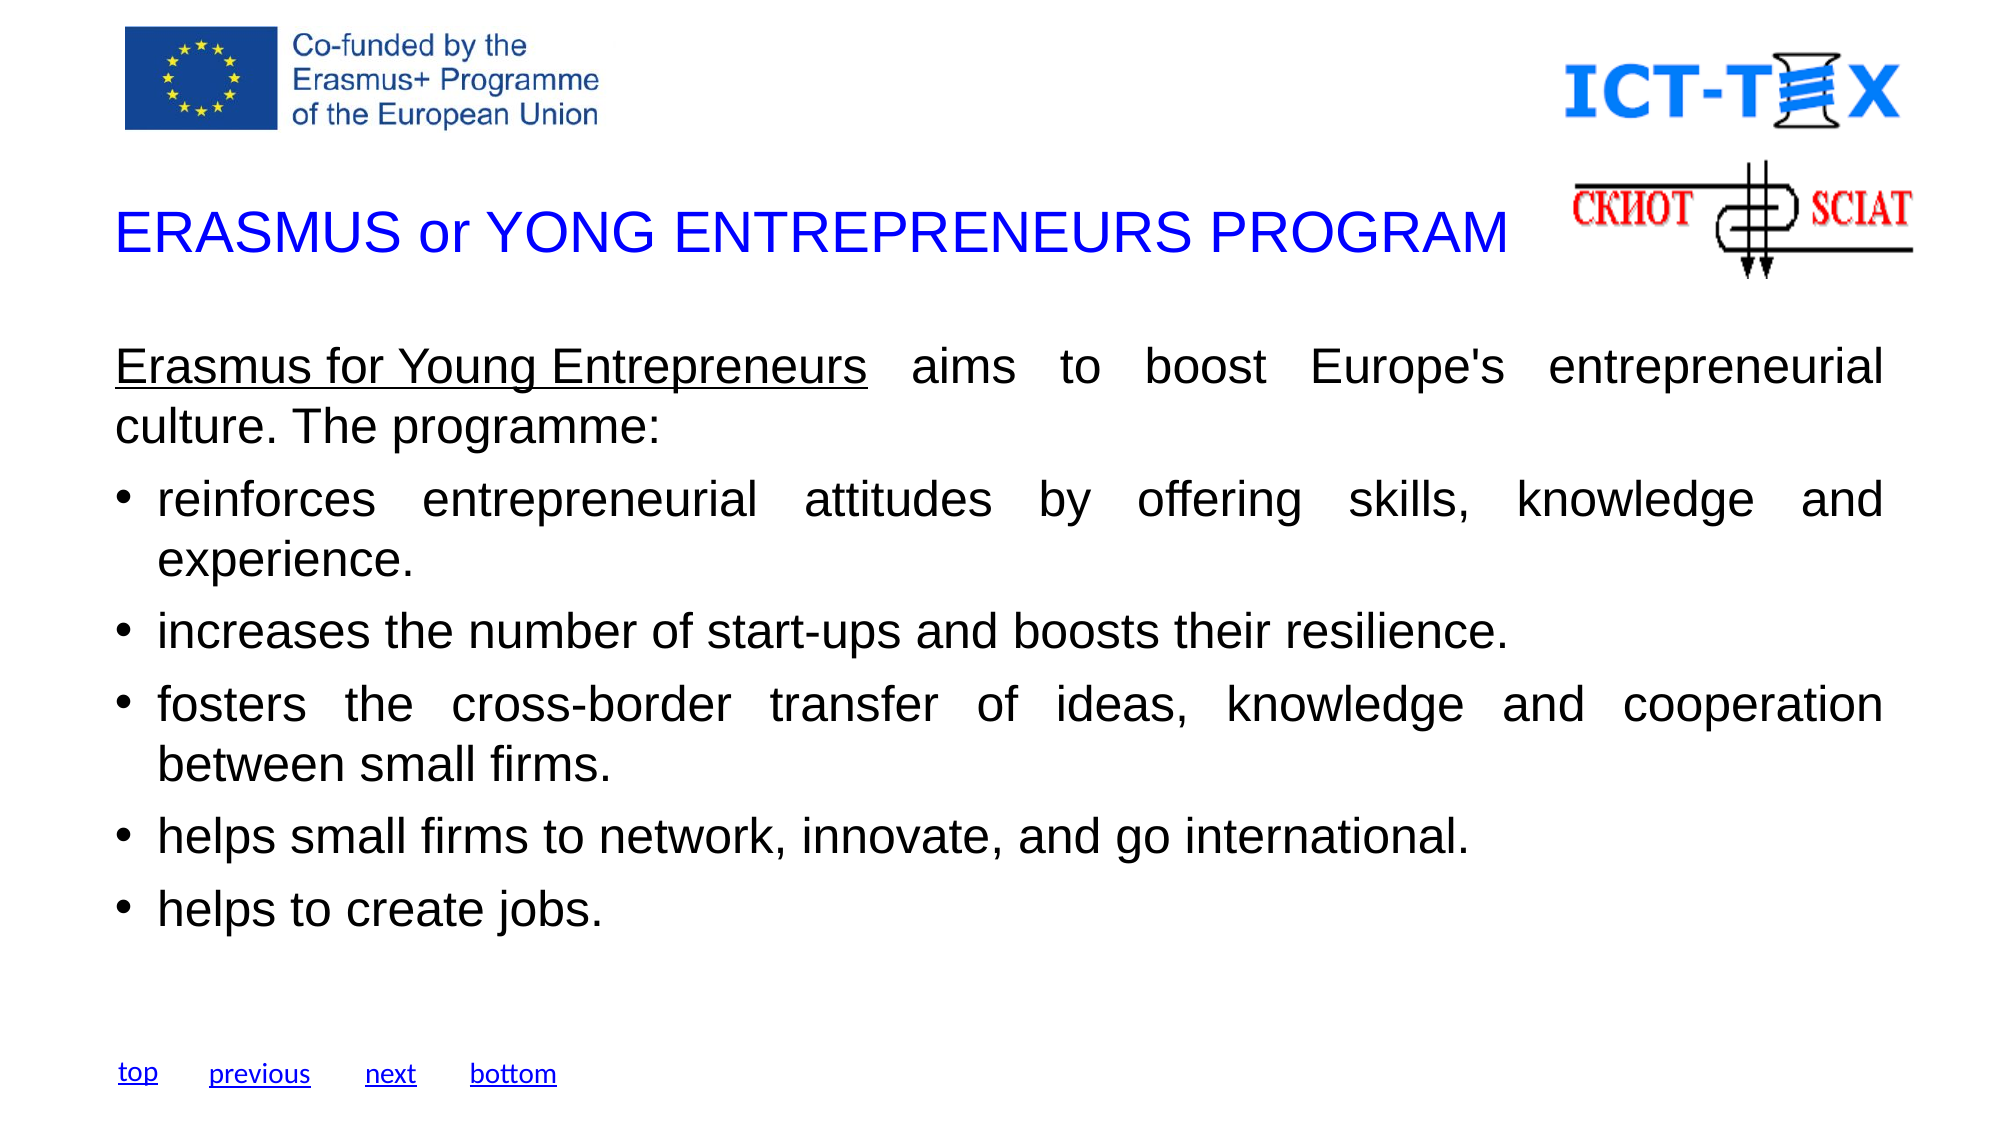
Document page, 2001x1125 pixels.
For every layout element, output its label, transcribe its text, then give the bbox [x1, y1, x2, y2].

picture [1554, 135, 1918, 280]
picture [125, 26, 673, 133]
title ERASMUS or YONG ENTREPRENEURS PROGRAM [99, 145, 1556, 314]
picture [1539, 46, 1925, 133]
list Erasmus for Young Entrepreneurs aims to boost Europe's entrepreneurial culture. The programme: reinforces entrepreneurial attitudes by offering skills, knowledge and experience. increases the number of start-ups and boosts their resilience. fosters the cross-border transfer of ideas, knowledge and cooperation between small firms. helps small firms to network, innovate, and go international. helps to create jobs. [99, 326, 1900, 1005]
